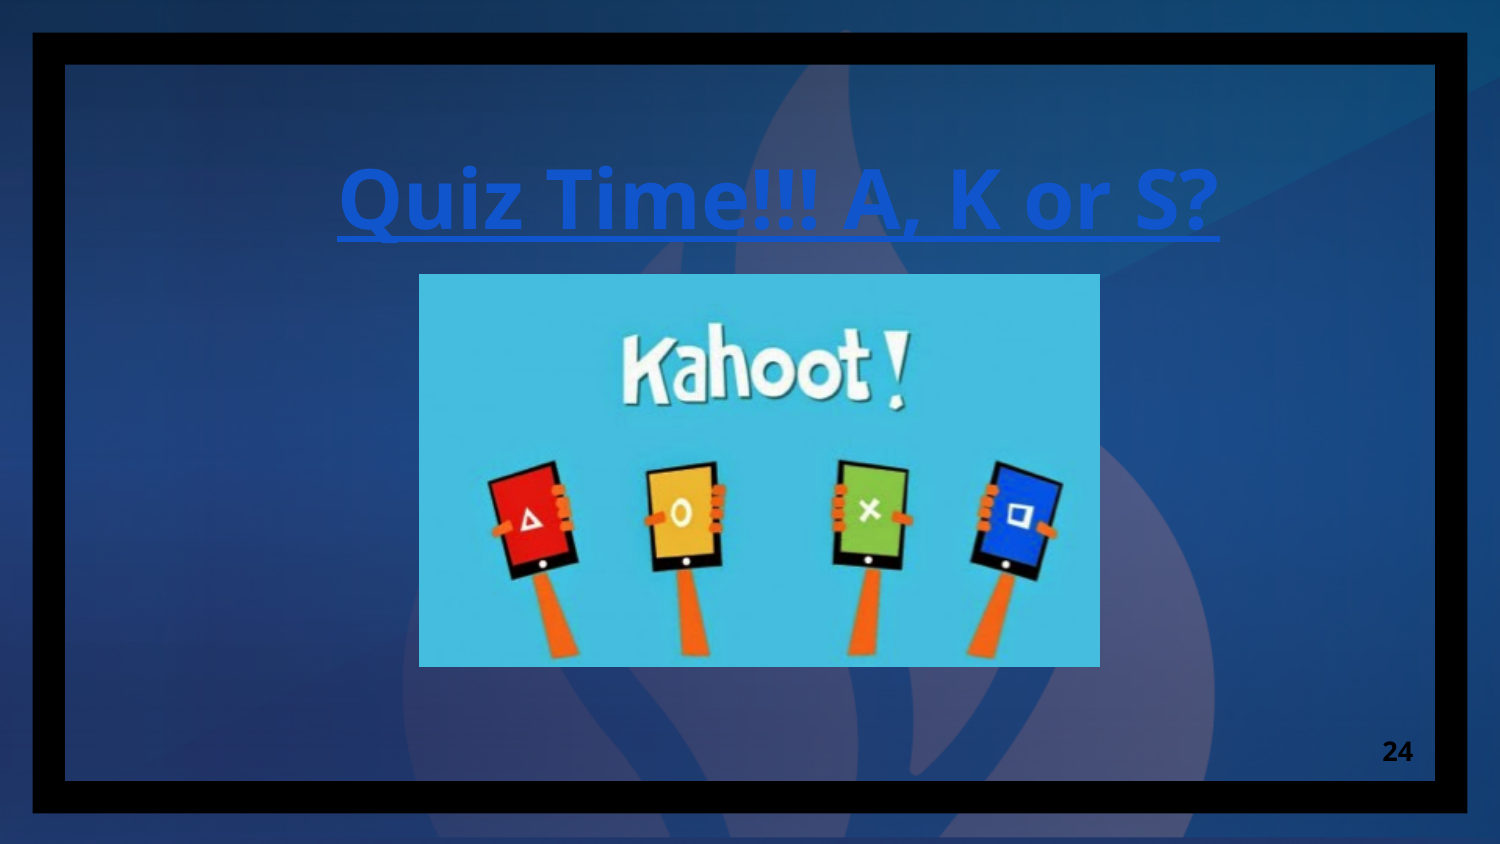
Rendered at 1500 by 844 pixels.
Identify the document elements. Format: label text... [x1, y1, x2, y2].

slide_number ‹#› [1338, 720, 1429, 786]
title Quiz Time!!! A, K or S? [199, 79, 1359, 275]
picture [0, 0, 1500, 844]
